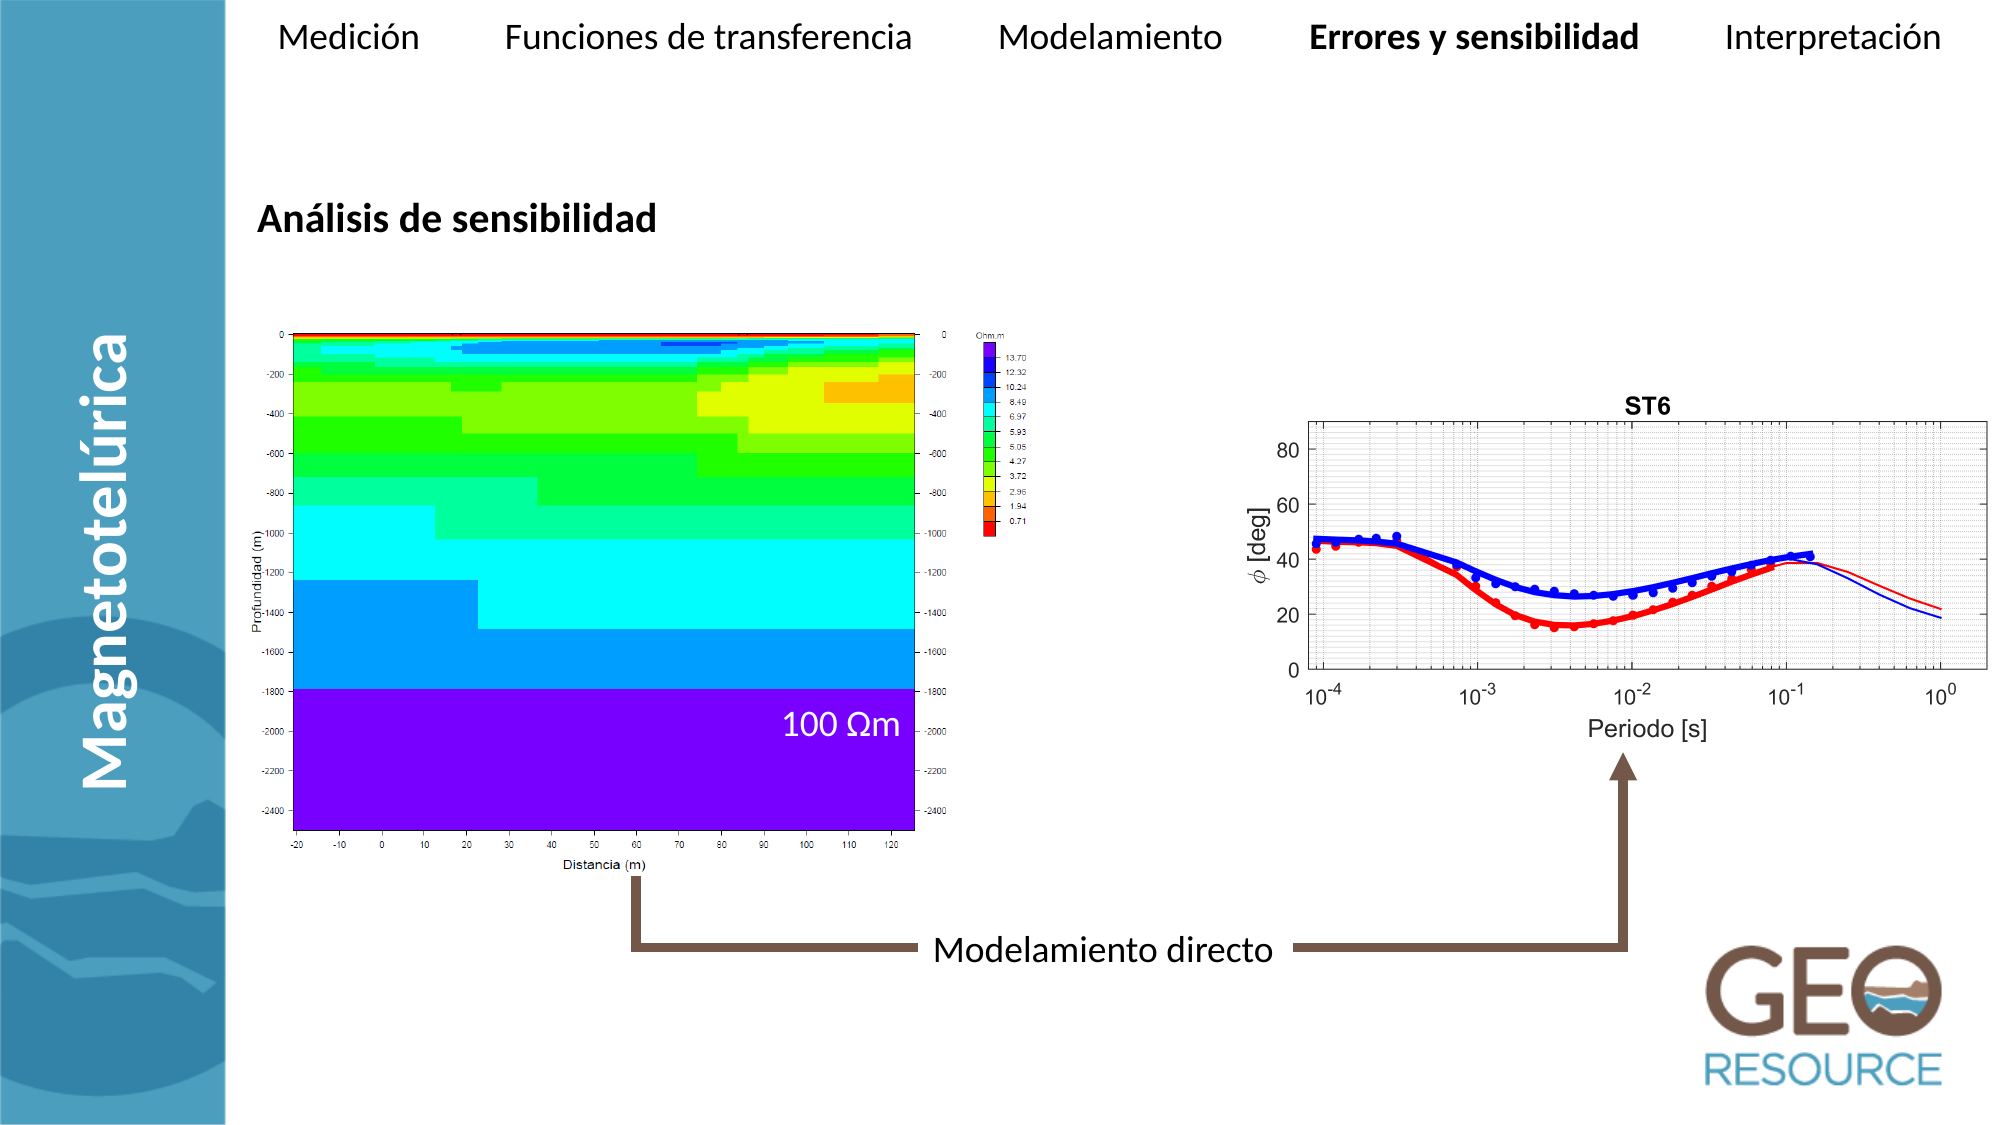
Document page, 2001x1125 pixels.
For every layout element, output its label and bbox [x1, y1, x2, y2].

picture [0, 0, 2001, 1125]
text_box [1292, 752, 1624, 949]
text_box [740, 770, 813, 1054]
